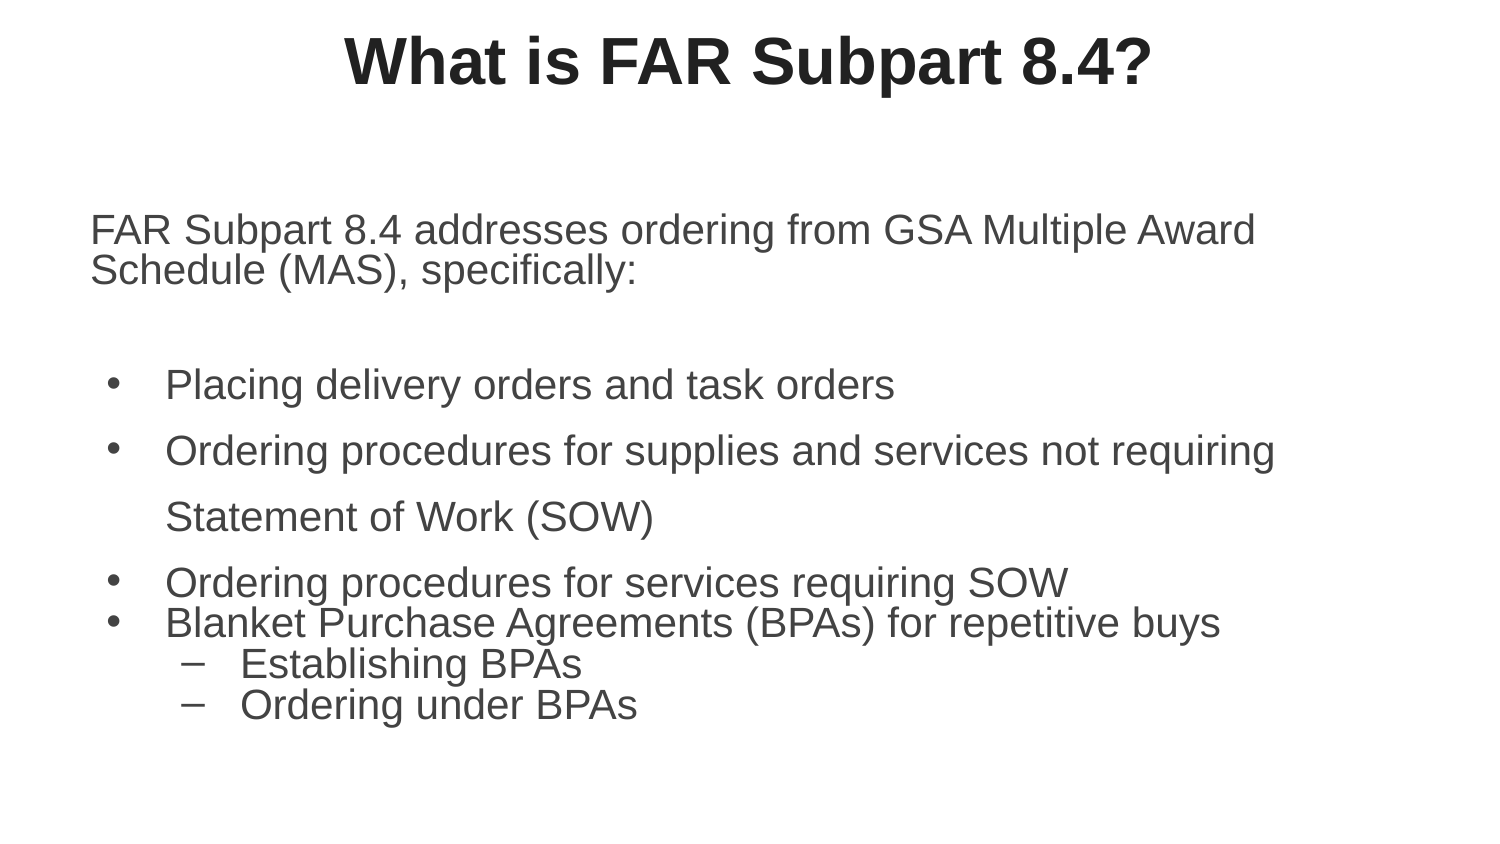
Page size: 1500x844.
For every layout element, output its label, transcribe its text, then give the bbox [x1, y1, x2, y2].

title What is FAR Subpart 8.4? [75, 8, 1425, 150]
list FAR Subpart 8.4 addresses ordering from GSA Multiple Award Schedule (MAS), specifically: Placing delivery orders and task orders Ordering procedures for supplies and services not requiring Statement of Work (SOW) Ordering procedures for services requiring SOW Blanket Purchase Agreements (BPAs) for repetitive buys Establishing BPAs Ordering under BPAs [75, 196, 1350, 632]
